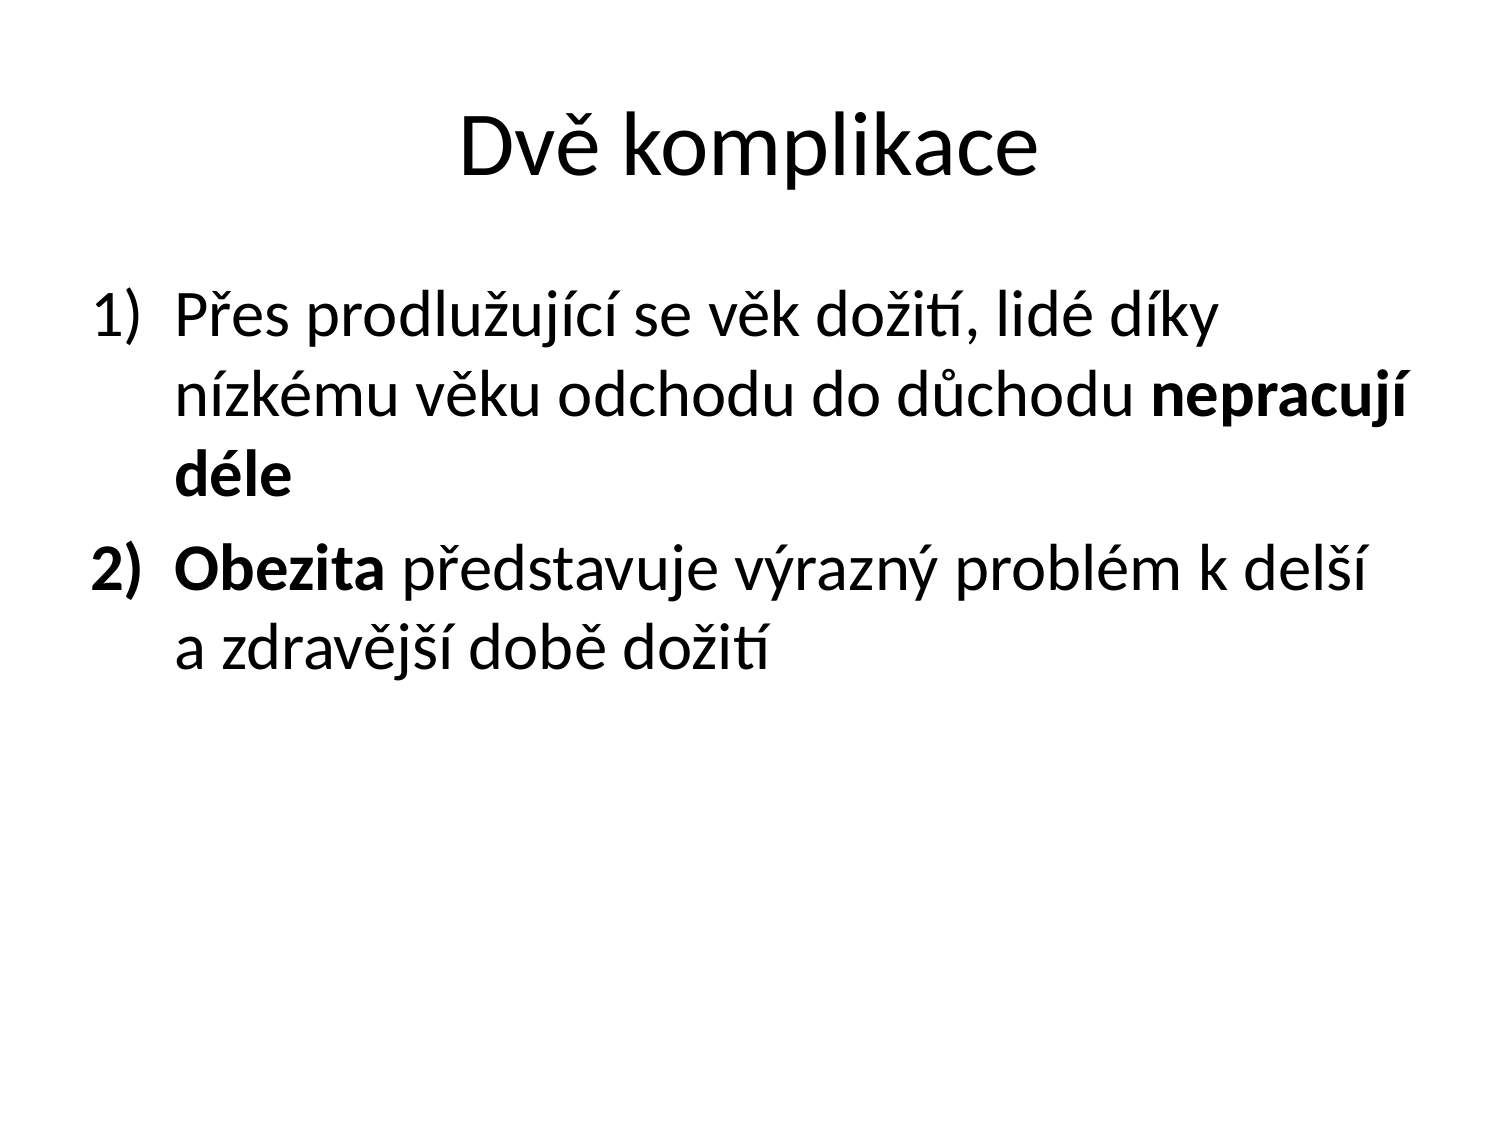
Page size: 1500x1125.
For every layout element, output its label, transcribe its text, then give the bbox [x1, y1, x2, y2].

list Přes prodlužující se věk dožití, lidé díky nízkému věku odchodu do důchodu nepracují déle Obezita představuje výrazný problém k delší a zdravější době dožití [75, 262, 1425, 1005]
title Dvě komplikace [75, 45, 1425, 233]
